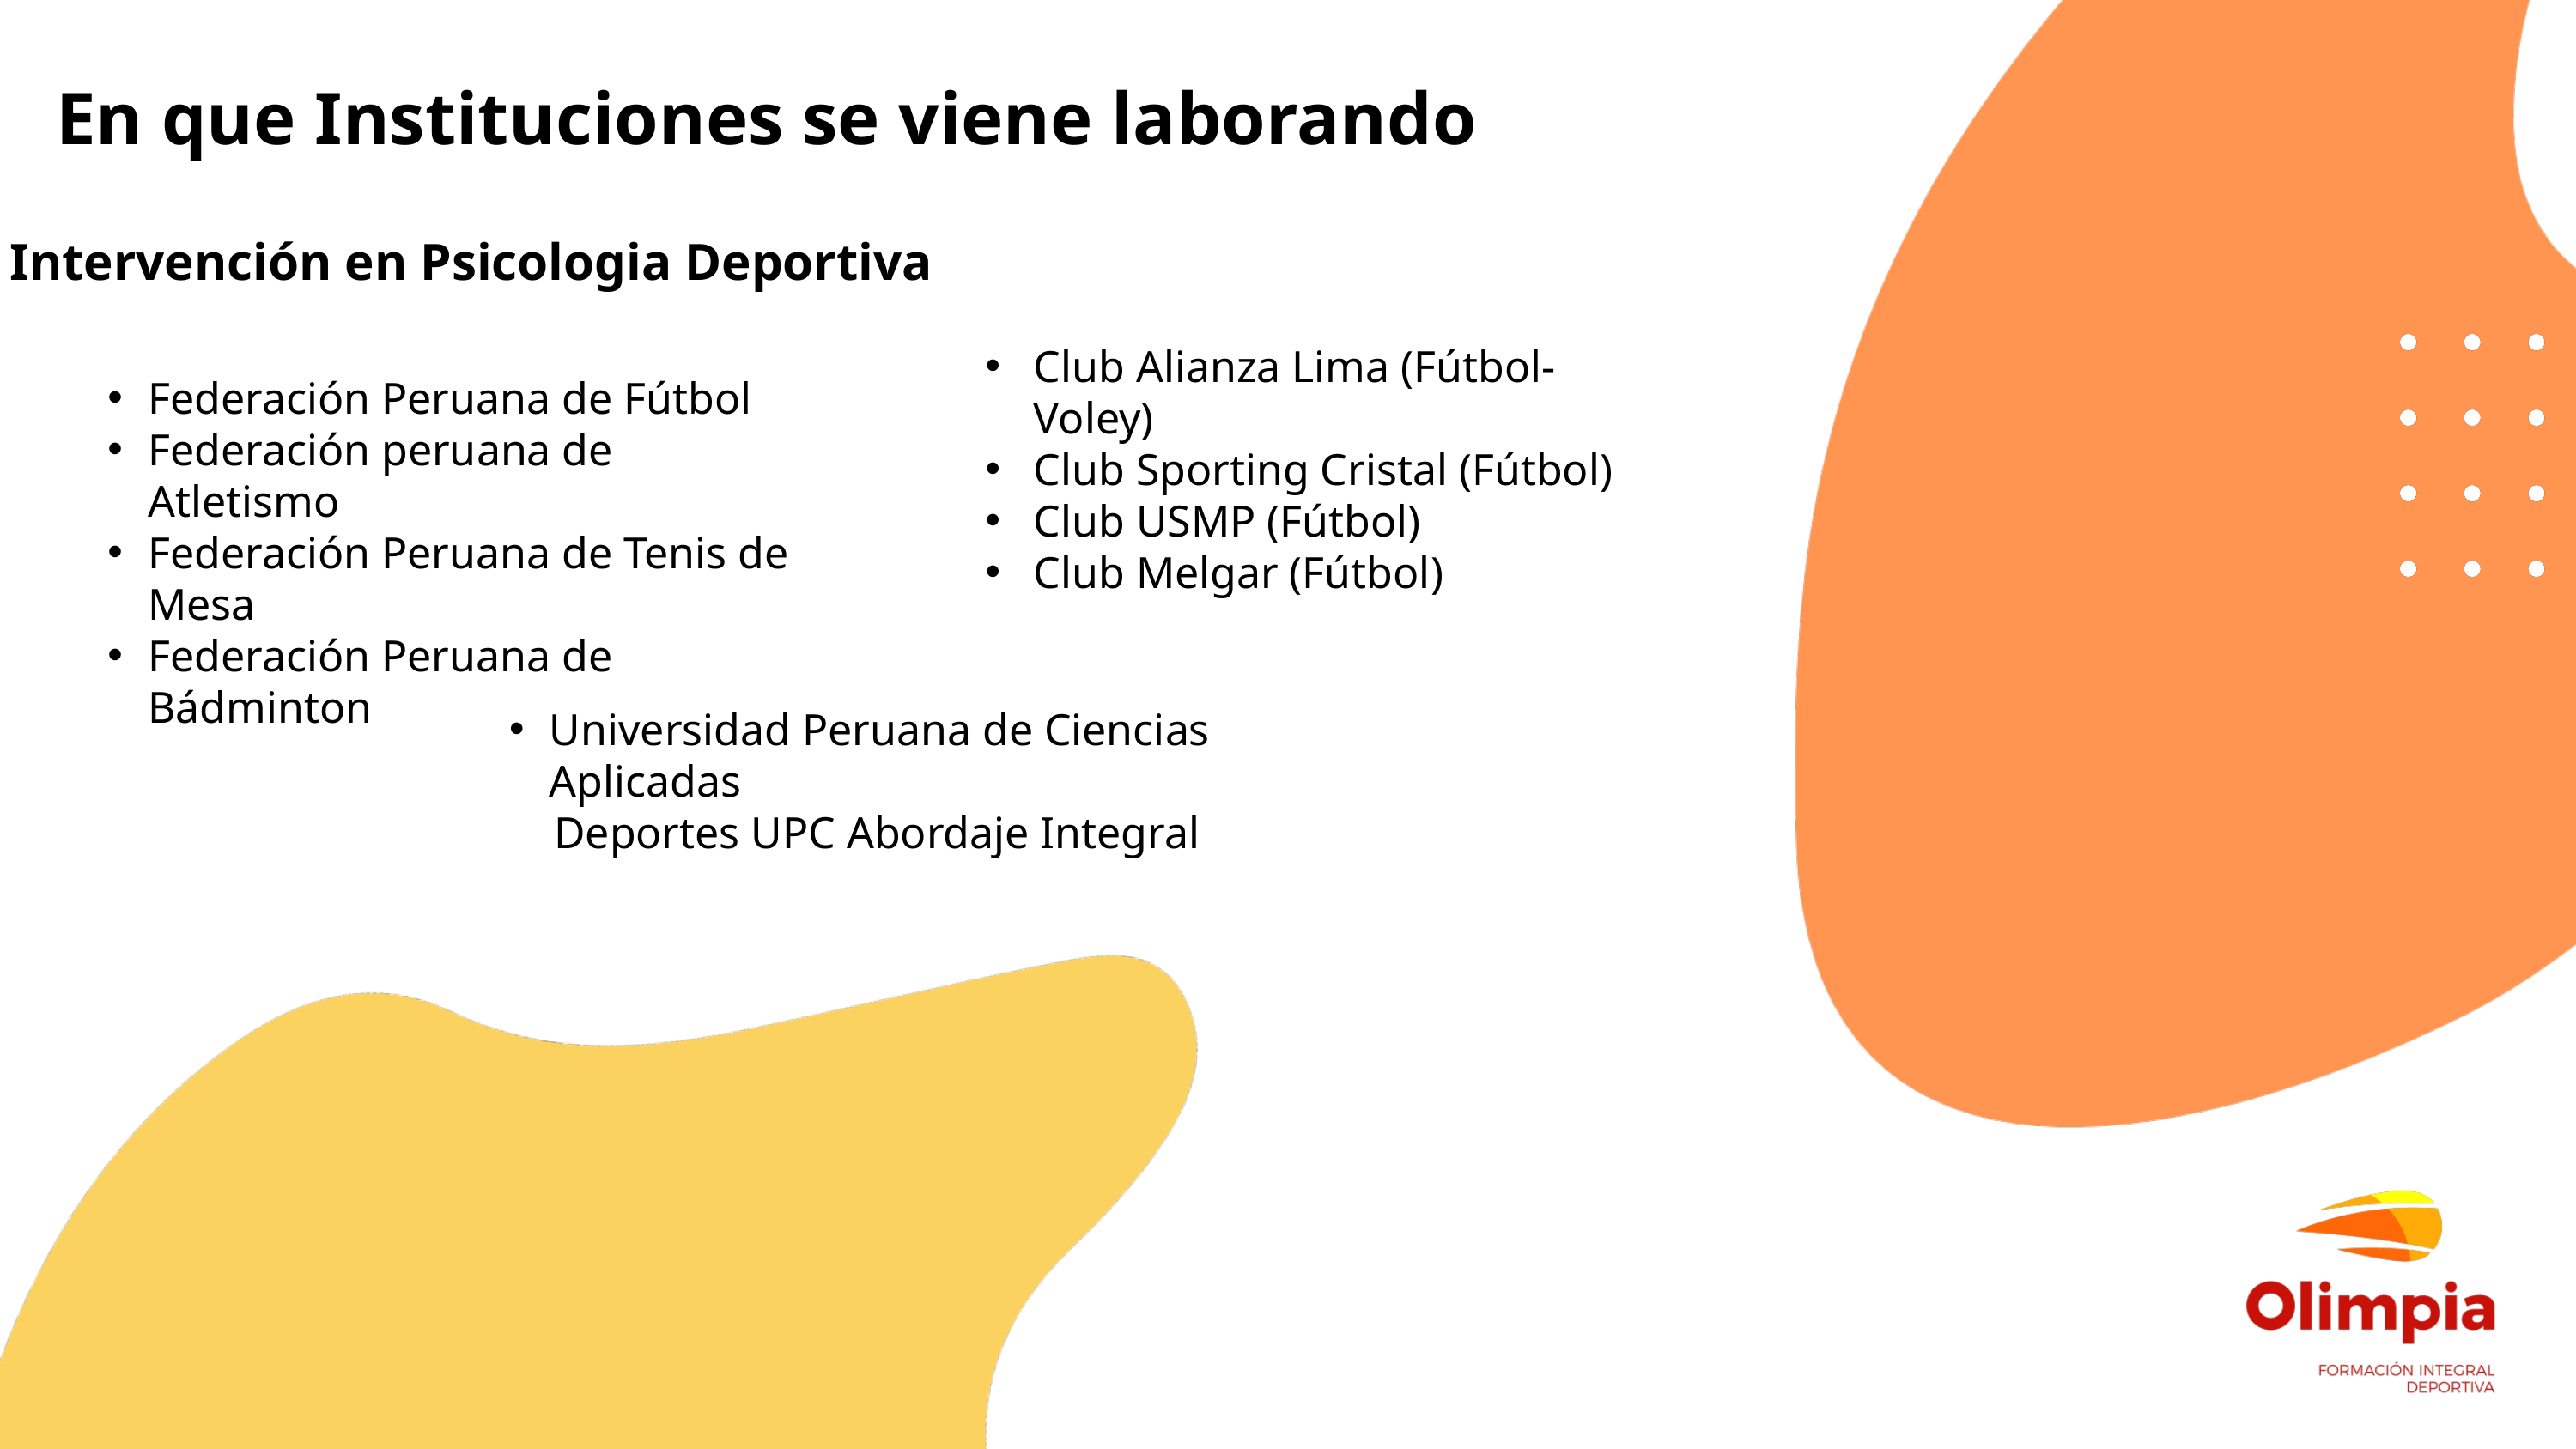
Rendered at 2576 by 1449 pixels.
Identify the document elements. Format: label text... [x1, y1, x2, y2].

picture [2238, 1183, 2505, 1406]
text_box Universidad Peruana de Ciencias Aplicadas Deportes UPC Abordaje Integral [496, 696, 1344, 864]
text_box Club Alianza Lima (Fútbol-Voley) Club Sporting Cristal (Fútbol) Club USMP (Fútbol) Club Melgar (Fútbol) [972, 332, 1645, 655]
text_box En que Instituciones se viene laborando [42, 60, 1535, 166]
text_box Intervención en Psicologia Deportiva [0, 219, 998, 297]
text_box Federación Peruana de Fútbol Federación peruana de Atletismo Federación Peruana de Tenis de Mesa Federación Peruana de Bádminton [94, 365, 827, 738]
picture [0, 790, 1229, 1449]
picture [1794, 0, 2576, 1131]
